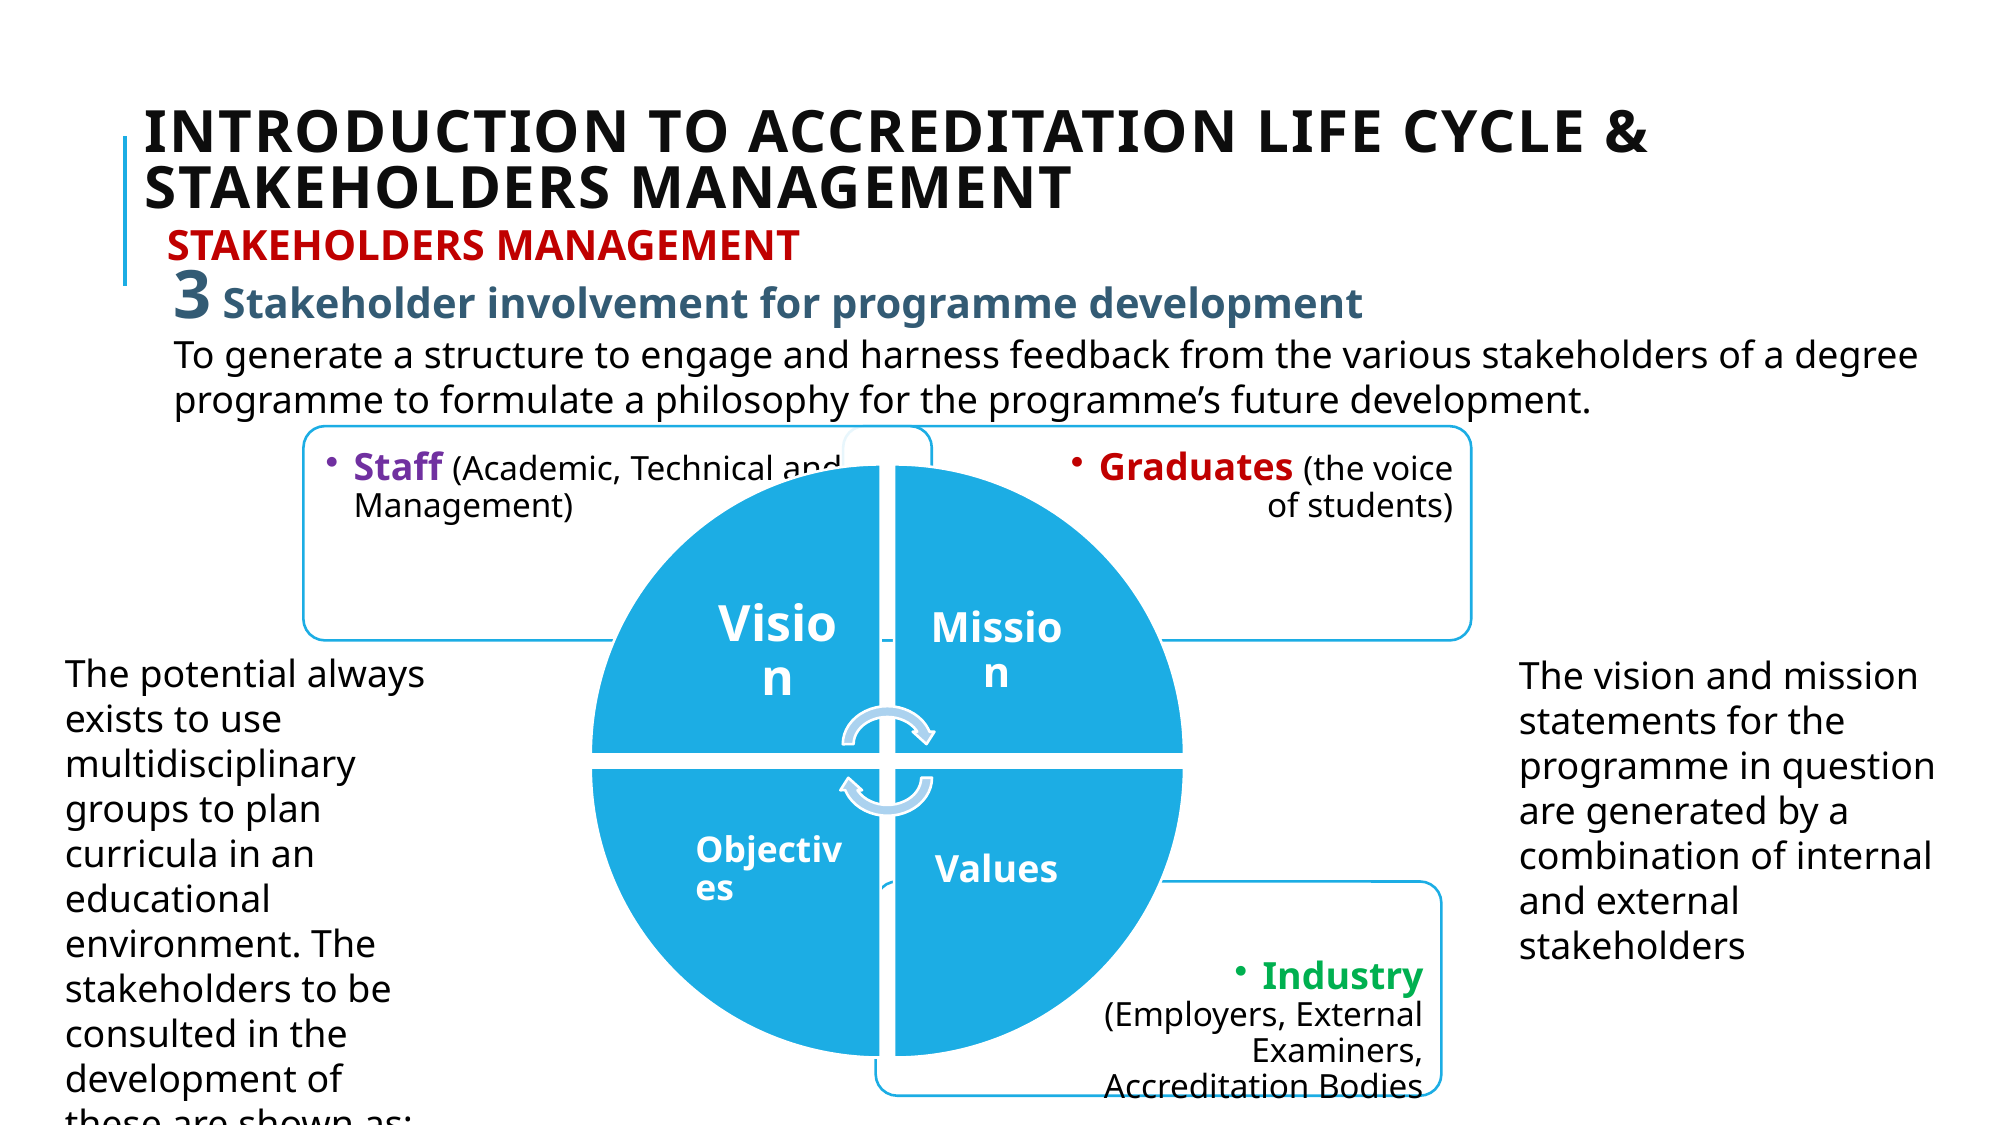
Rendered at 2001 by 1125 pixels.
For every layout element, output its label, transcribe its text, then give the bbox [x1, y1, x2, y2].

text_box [332, 425, 1442, 1096]
text_box STAKEHOLDERS MANAGEMENT [152, 211, 826, 276]
text_box The vision and mission statements for the programme in question are generated by a combination of internal and external stakeholders [1504, 644, 1983, 975]
text_box The potential always exists to use multidisciplinary groups to plan curricula in an educational environment. The stakeholders to be consulted in the development of these are shown as: [49, 642, 441, 1125]
text_box 3 Stakeholder involvement for programme development To generate a structure to engage and harness feedback from the various stakeholders of a degree programme to formulate a philosophy for the programme’s future development. [158, 244, 1956, 519]
title Introduction to Accreditation life cycle & stakeholders management [129, 96, 1943, 233]
